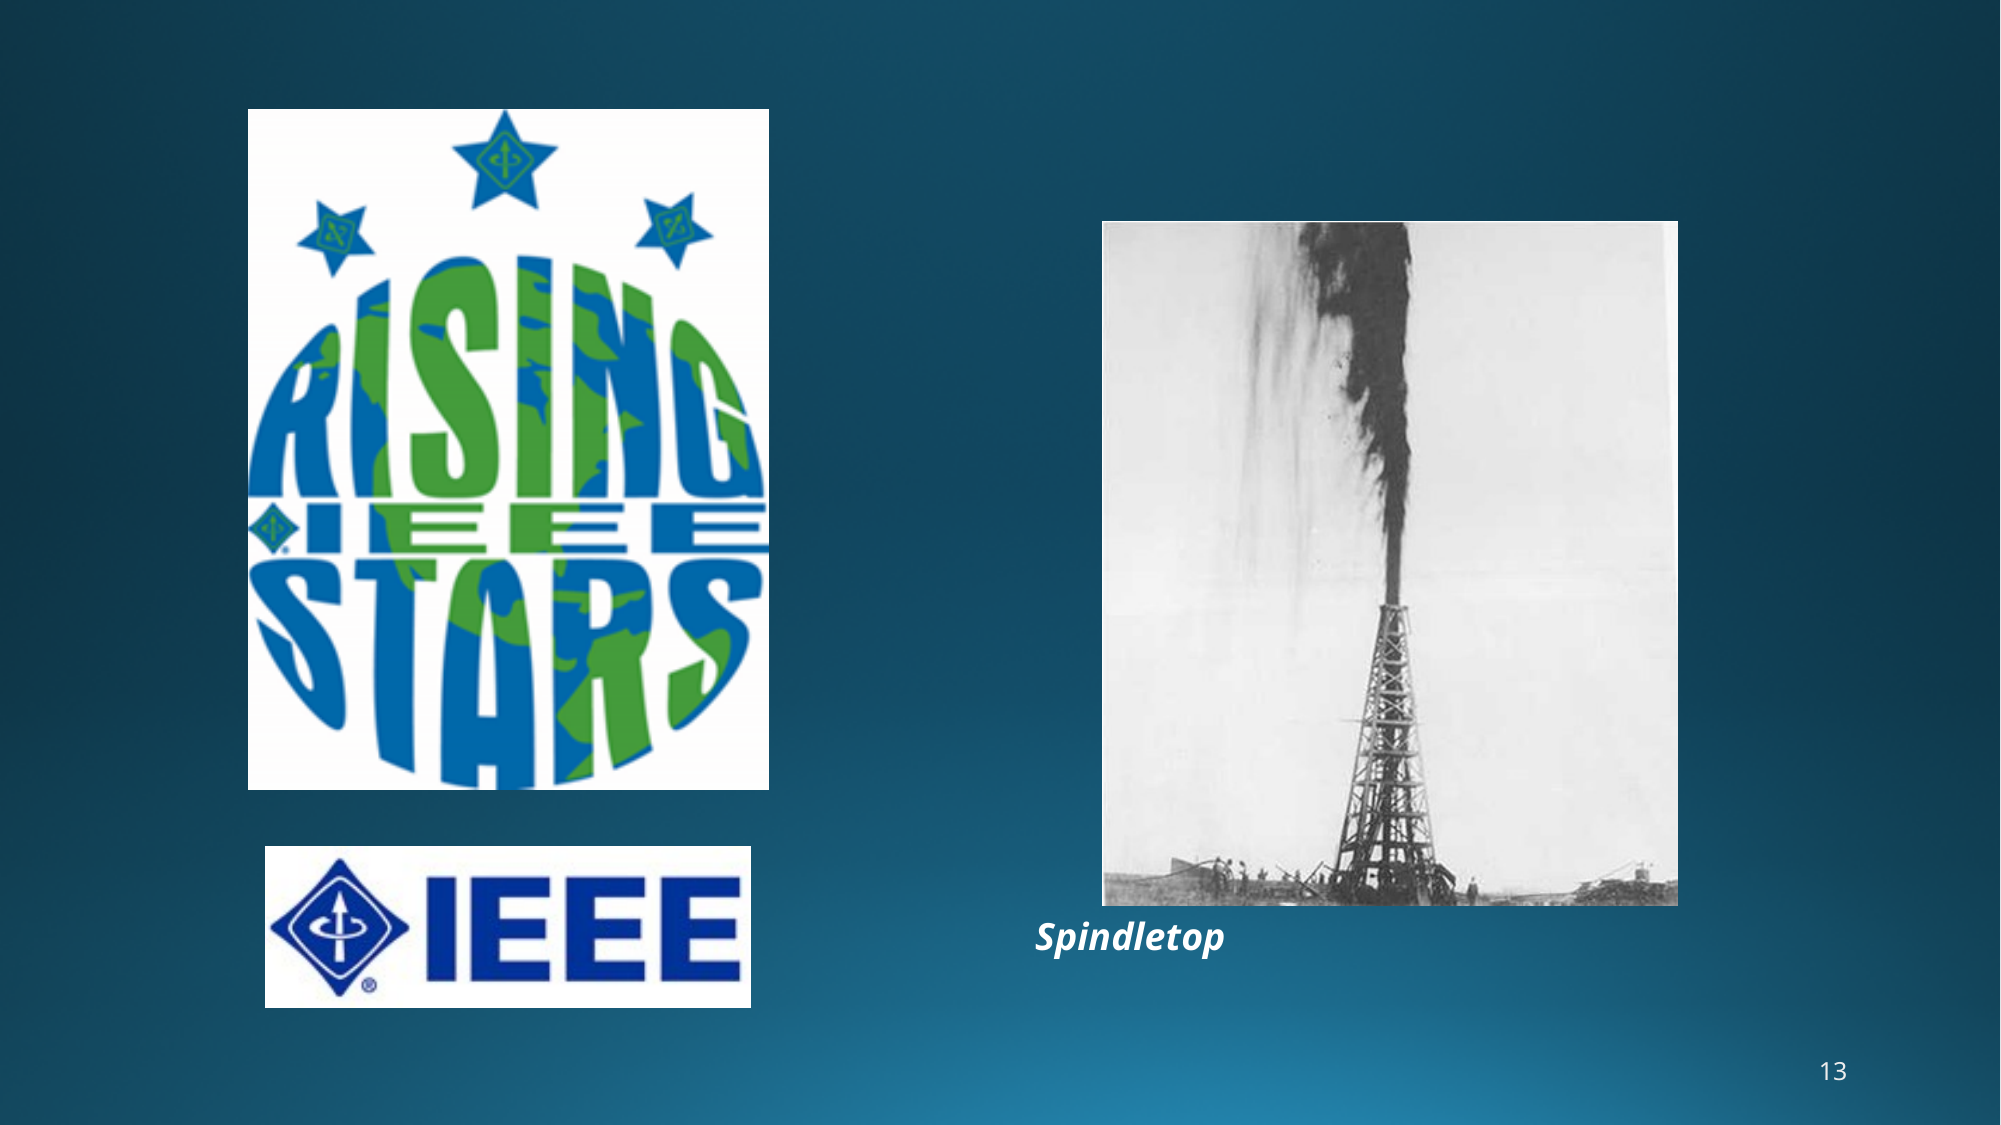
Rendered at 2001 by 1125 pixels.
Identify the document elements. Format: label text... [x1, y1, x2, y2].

picture [0, 0, 2001, 1125]
text_box Spindletop [1020, 905, 1241, 966]
slide_number 13 [1412, 1042, 1863, 1103]
